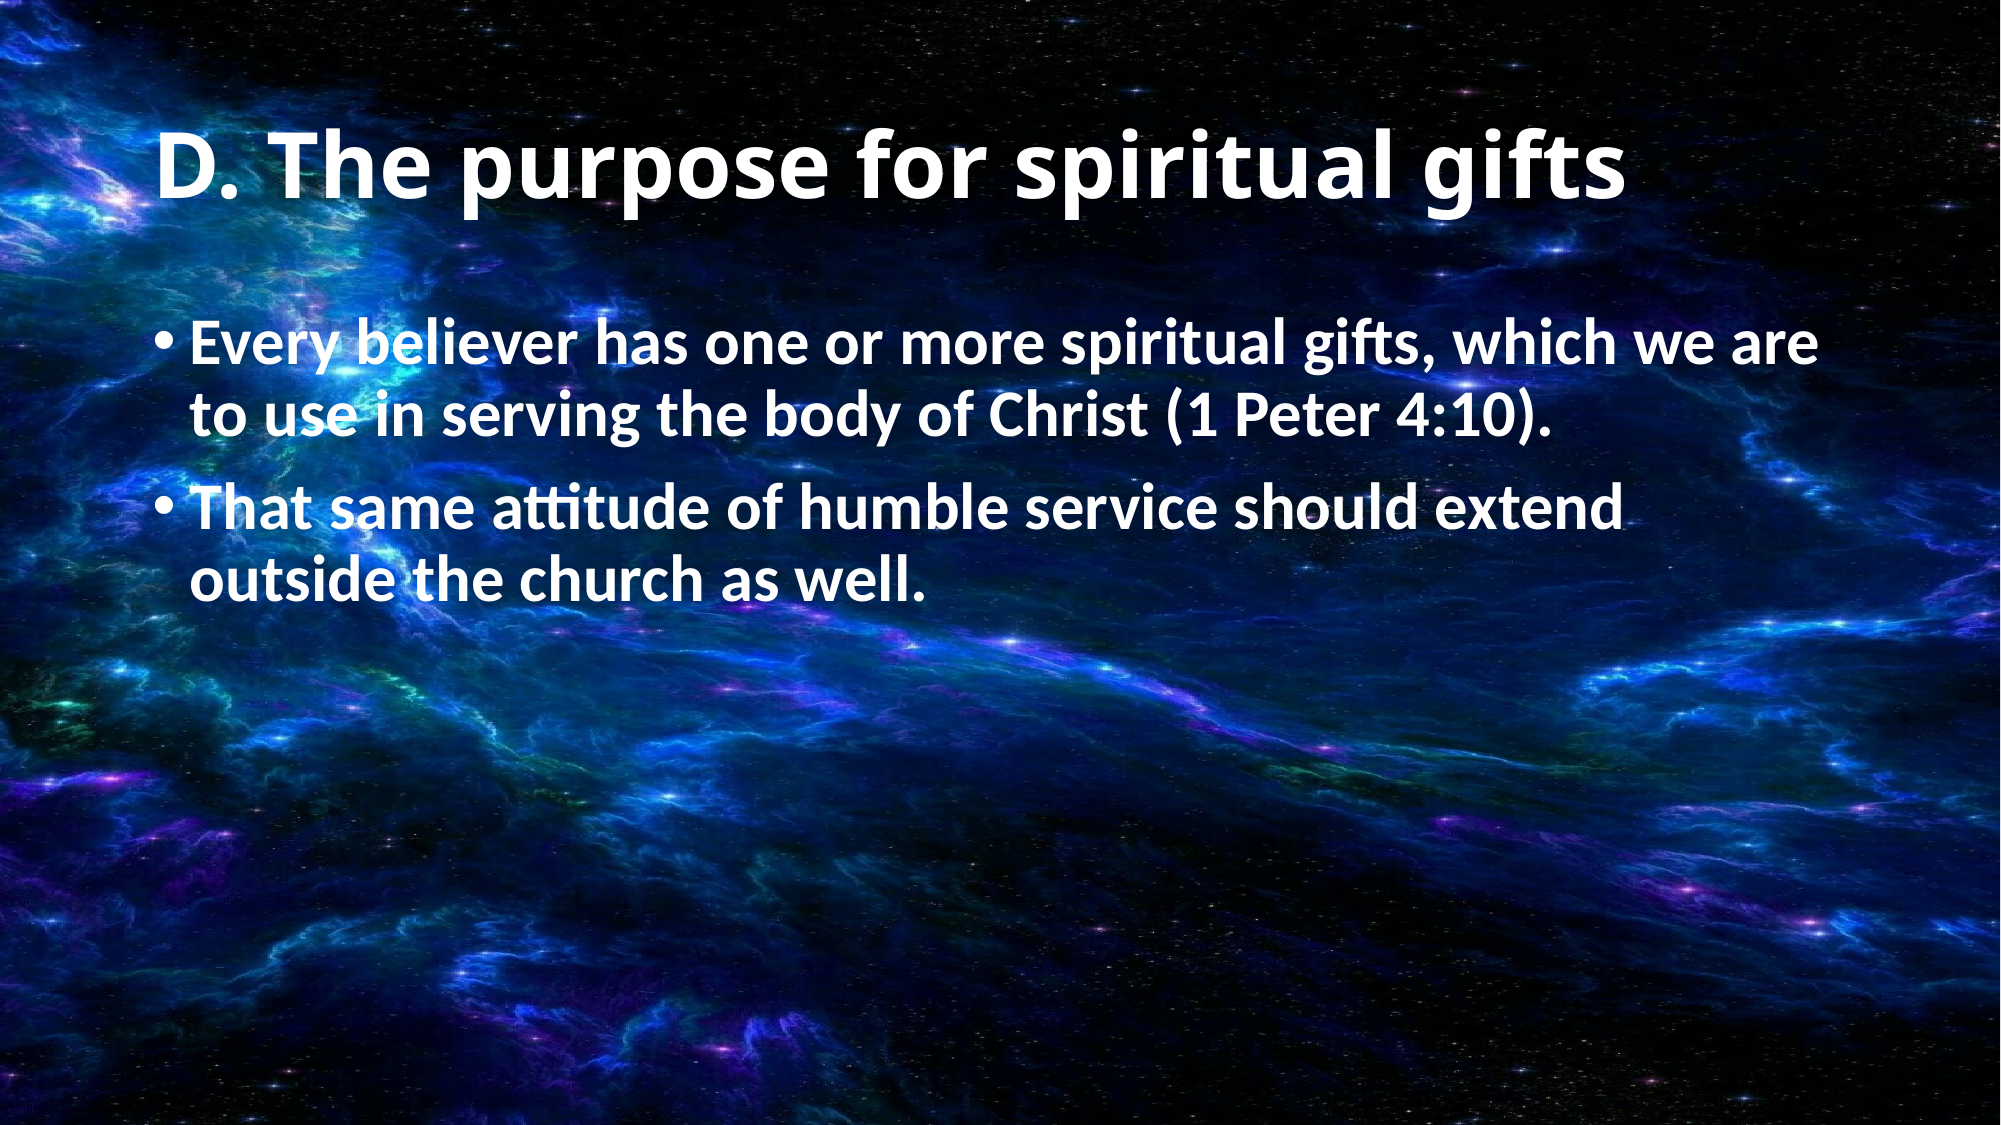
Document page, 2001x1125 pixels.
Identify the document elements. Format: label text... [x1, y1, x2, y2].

title D. The purpose for spiritual gifts [137, 59, 1863, 278]
picture [0, 0, 2001, 1125]
list Every believer has one or more spiritual gifts, which we are to use in serving the body of Christ (1 Peter 4:10). That same attitude of humble service should extend outside the church as well. [137, 299, 1863, 1014]
